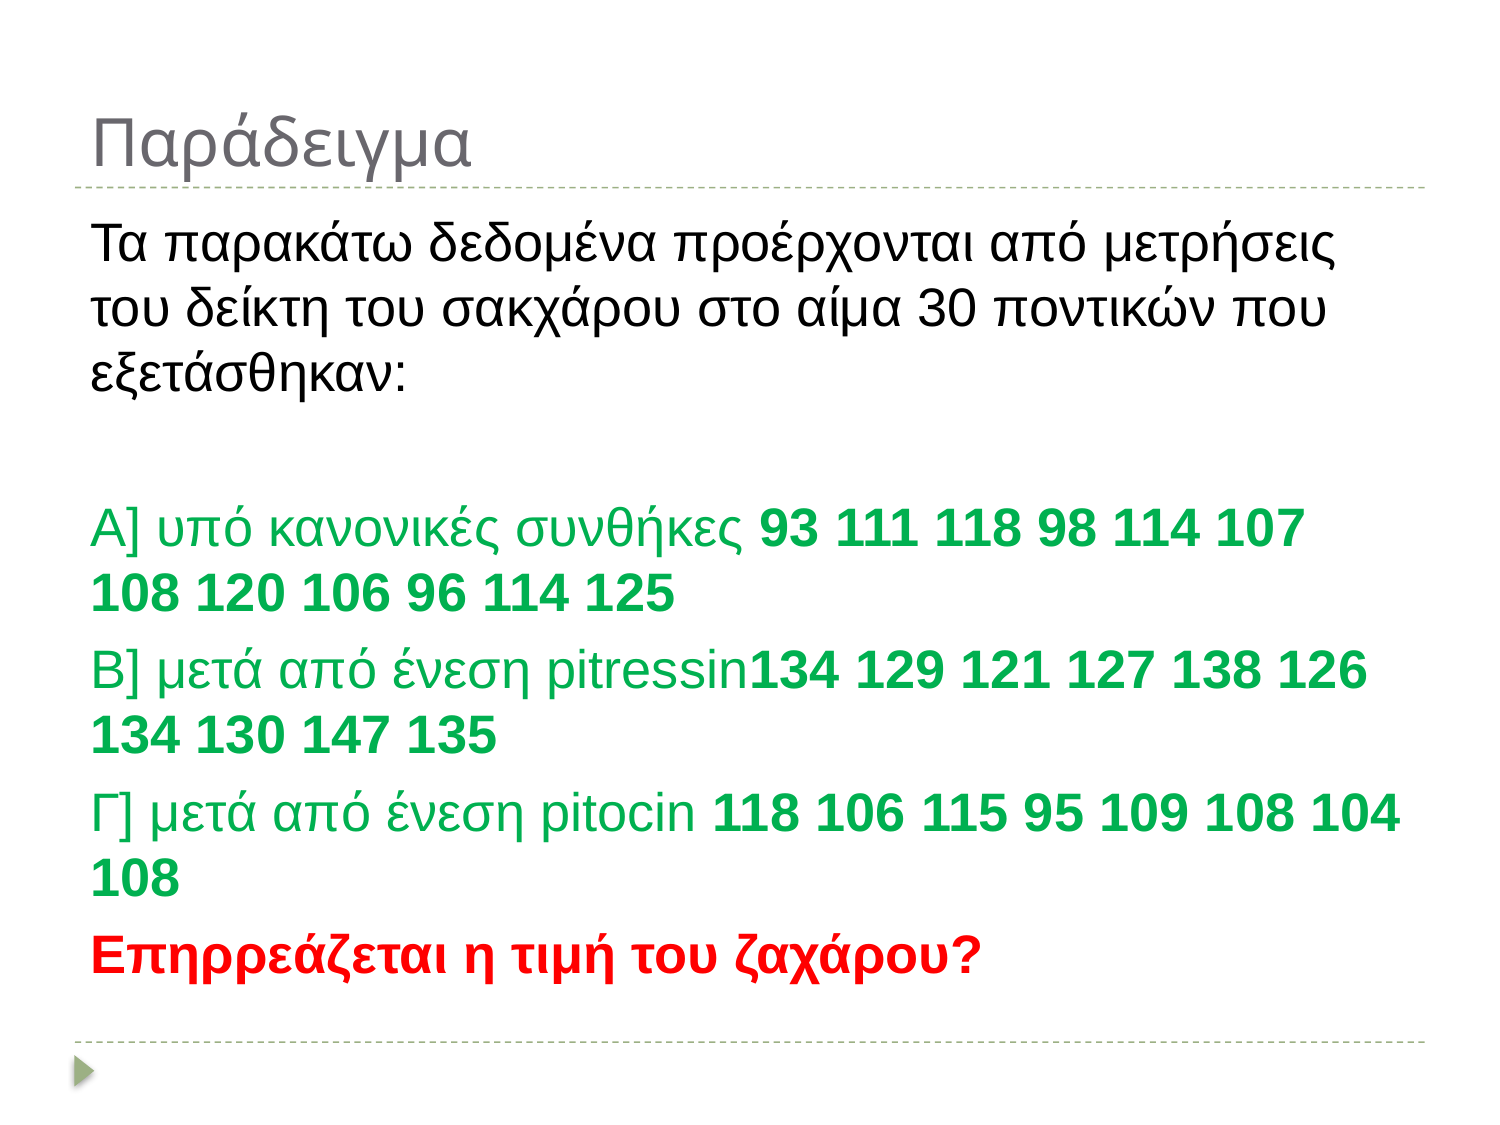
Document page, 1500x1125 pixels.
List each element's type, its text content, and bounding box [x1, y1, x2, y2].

title Παράδειγμα [75, 24, 1425, 188]
list Τα παρακάτω δεδομένα προέρχονται από μετρήσεις του δείκτη του σακχάρου στο αίμα 30 ποντικών που εξετάσθηκαν: Α] υπό κανονικές συνθήκες 93 111 118 98 114 107 108 120 106 96 114 125 Β] μετά από ένεση pitressin134 129 121 127 138 126 134 130 147 135 Γ] μετά από ένεση pitocin 118 106 115 95 109 108 104 108 Επηρρεάζεται η τιμή του ζαχάρου? [75, 200, 1425, 1010]
